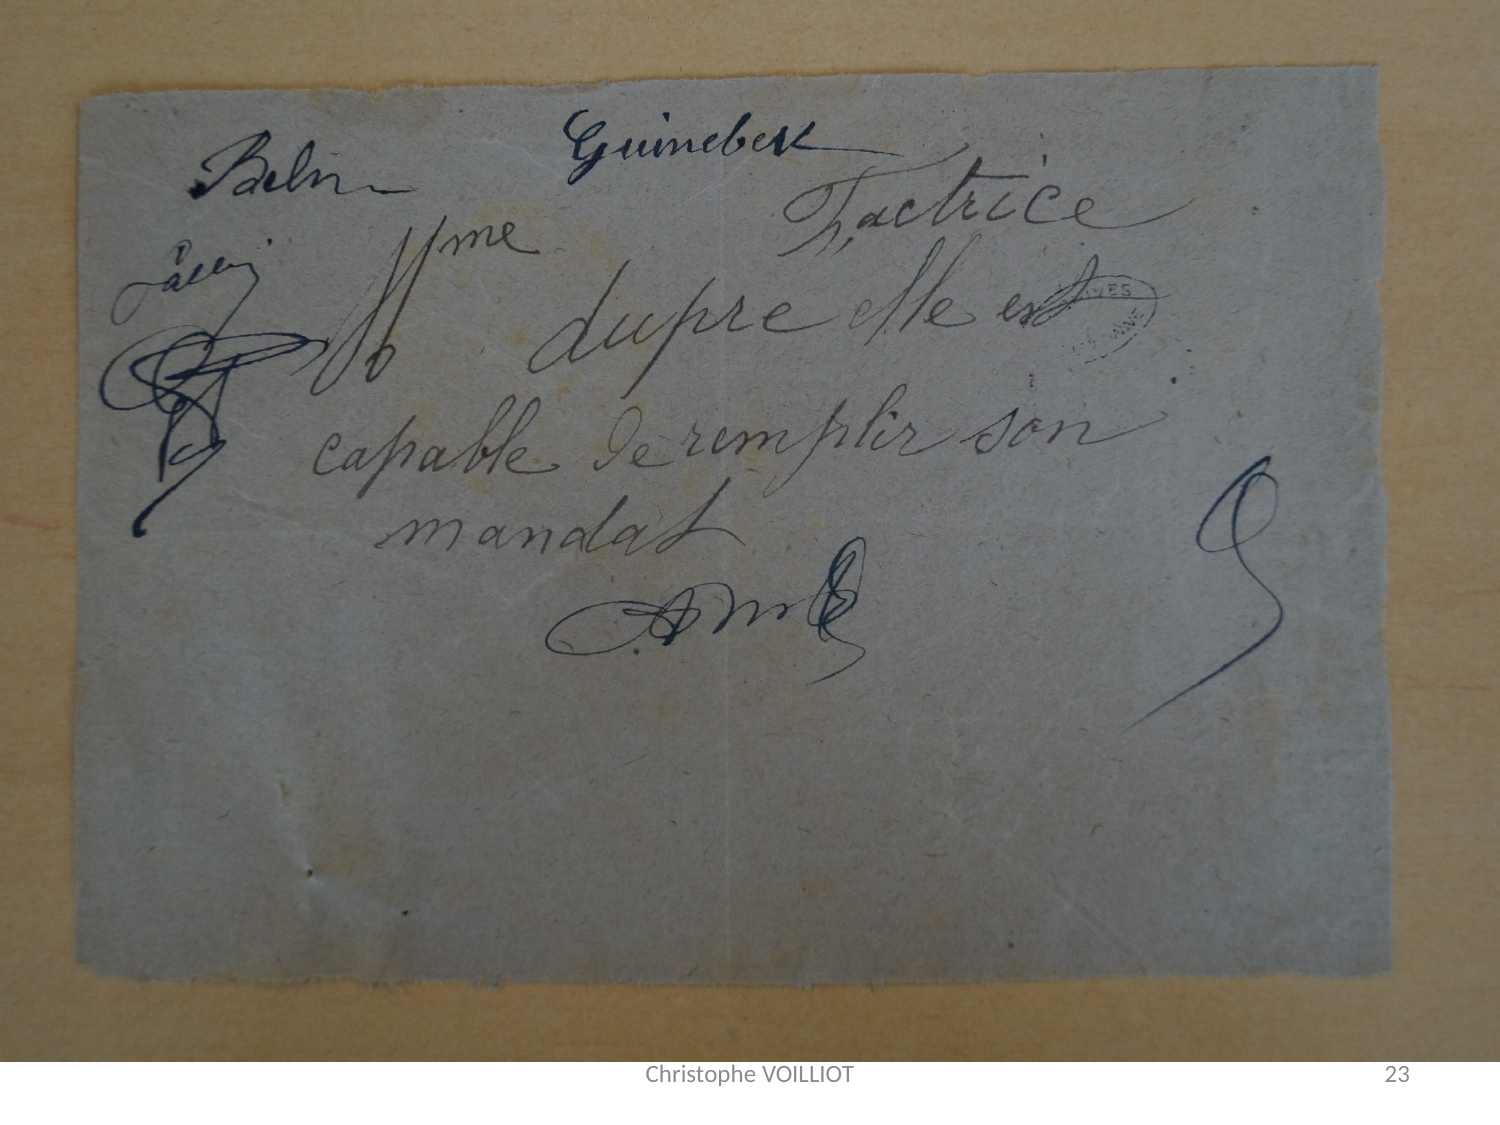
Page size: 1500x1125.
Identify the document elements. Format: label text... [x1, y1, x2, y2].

footer Christophe VOILLIOT [512, 1070, 988, 1103]
picture [0, 0, 1500, 1062]
slide_number 23 [1074, 1070, 1425, 1103]
